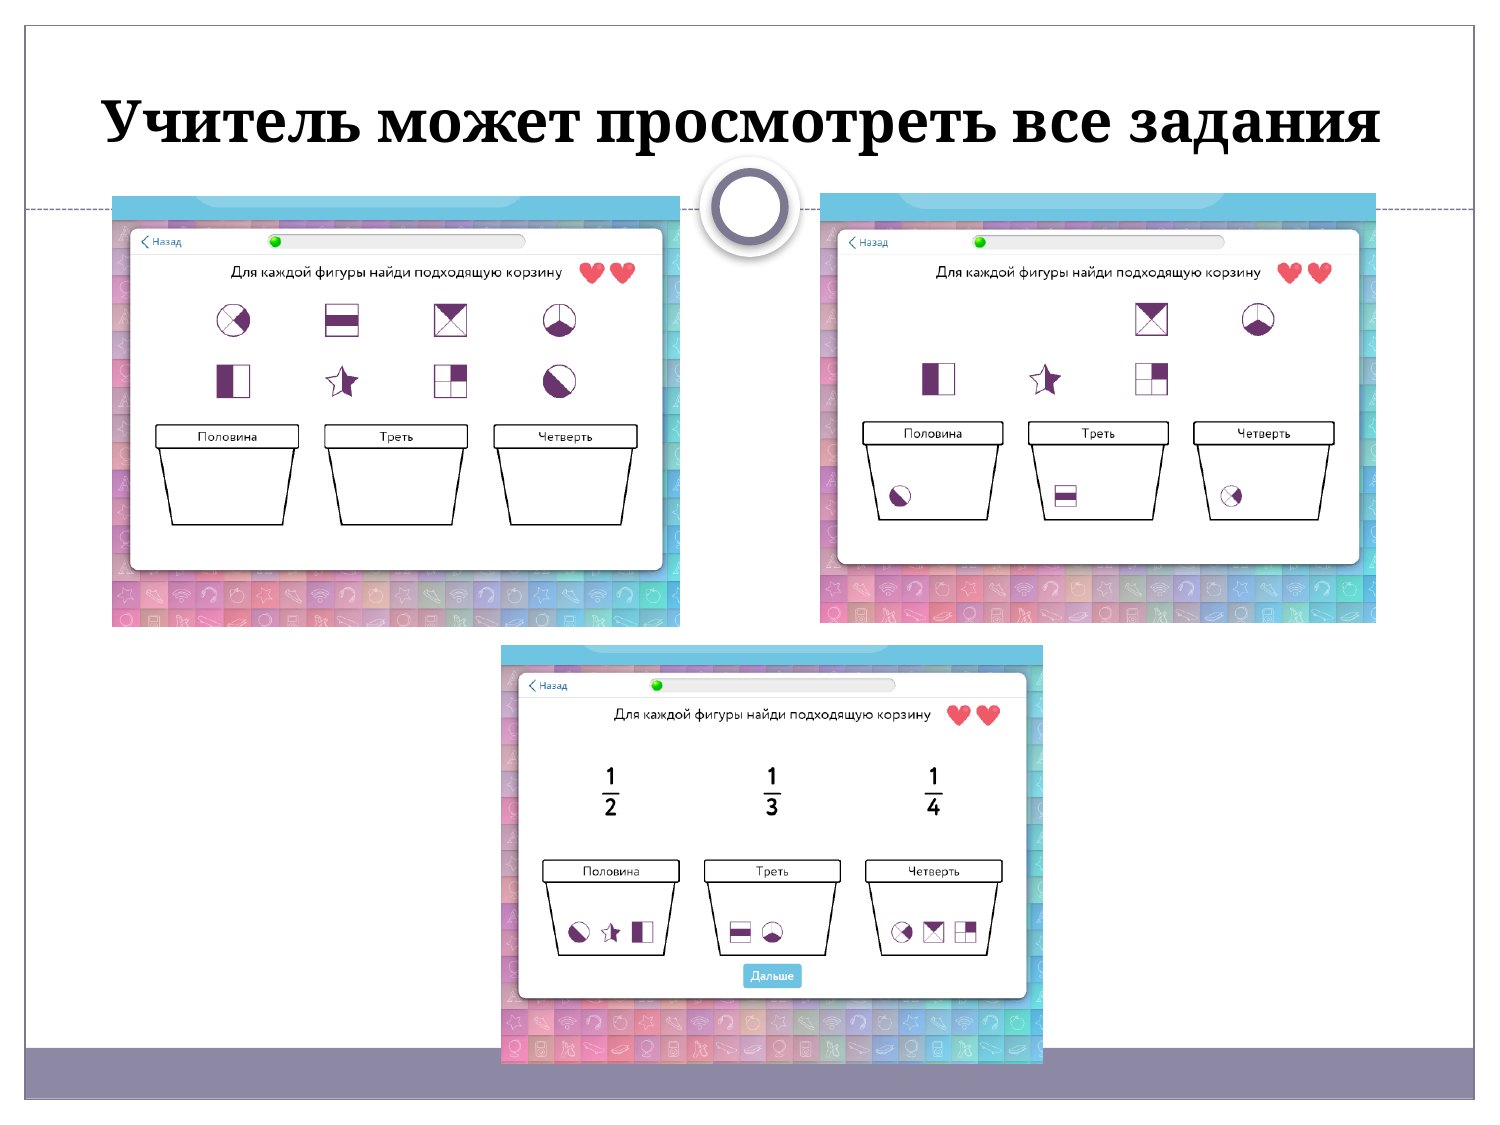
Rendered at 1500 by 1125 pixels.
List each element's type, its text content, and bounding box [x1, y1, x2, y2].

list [501, 644, 1043, 1064]
picture [820, 193, 1377, 623]
picture [111, 196, 680, 627]
title Учитель может просмотреть все задания [49, 37, 1450, 162]
